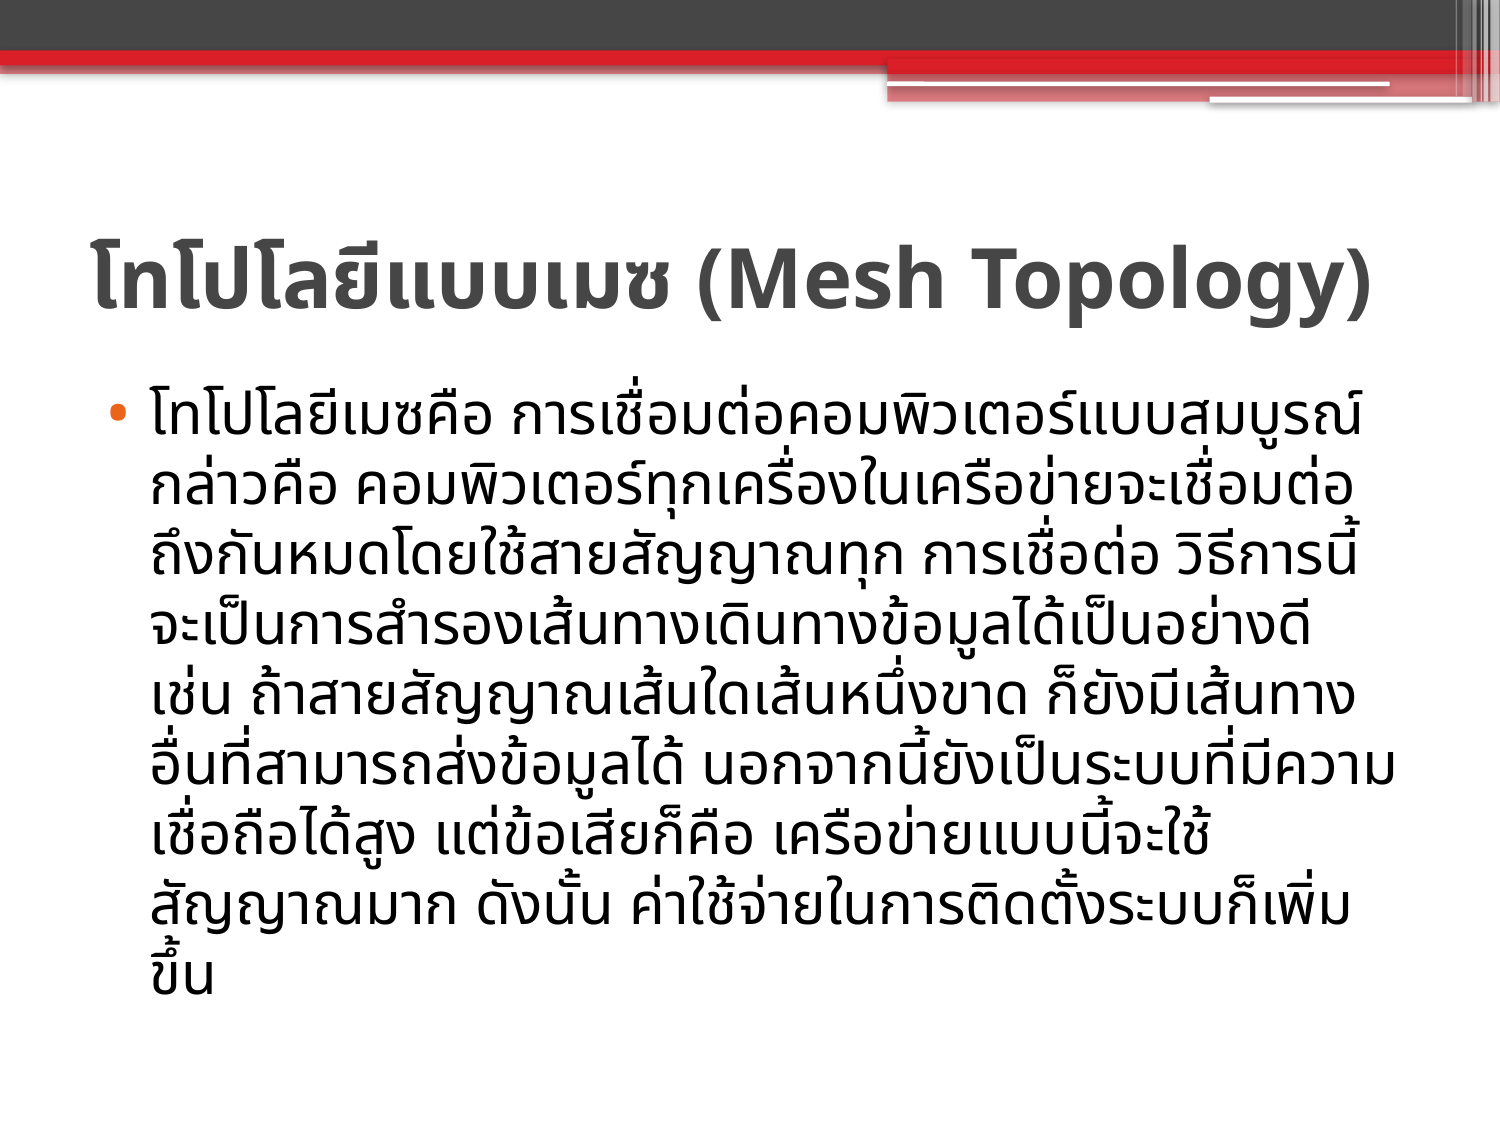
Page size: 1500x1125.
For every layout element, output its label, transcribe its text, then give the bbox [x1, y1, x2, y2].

title โทโปโลยีแบบเมซ (Mesh Topology) [75, 187, 1425, 363]
list โทโปโลยีเมซคือ การเชื่อมต่อคอมพิวเตอร์แบบสมบูรณ์ กล่าวคือ คอมพิวเตอร์ทุกเครื่องในเครือข่ายจะเชื่อมต่อถึงกันหมดโดยใช้สายสัญญาณทุก การเชื่อต่อ วิธีการนี้จะเป็นการสำรองเส้นทางเดินทางข้อมูลได้เป็นอย่างดี เช่น ถ้าสายสัญญาณเส้นใดเส้นหนึ่งขาด ก็ยังมีเส้นทางอื่นที่สามารถส่งข้อมูลได้ นอกจากนี้ยังเป็นระบบที่มีความเชื่อถือได้สูง แต่ข้อเสียก็คือ เครือข่ายแบบนี้จะใช้สัญญาณมาก ดังนั้น ค่าใช้จ่ายในการติดตั้งระบบก็เพิ่มขึ้น [75, 368, 1425, 1079]
